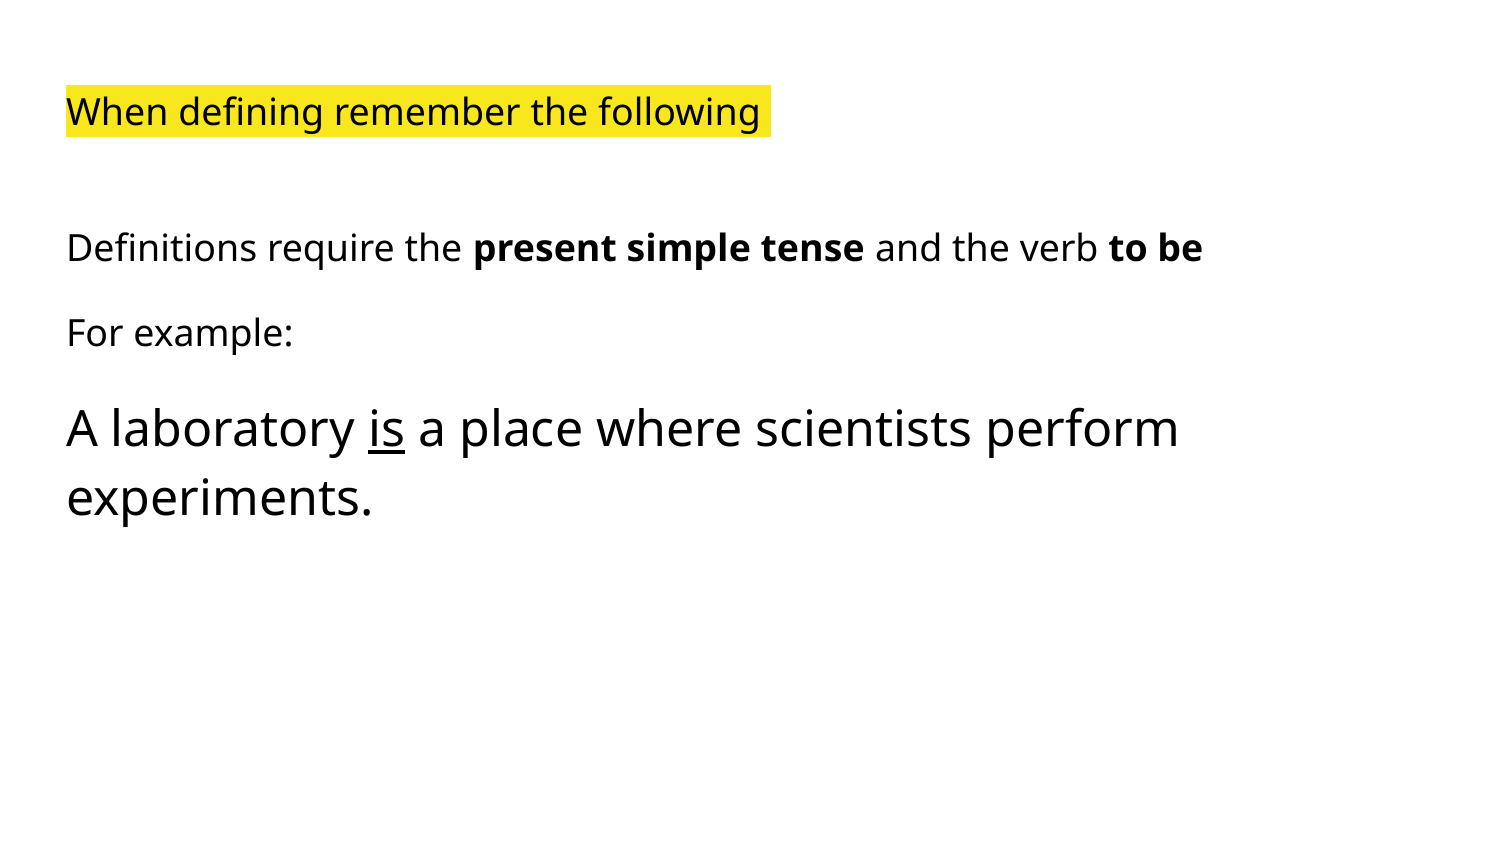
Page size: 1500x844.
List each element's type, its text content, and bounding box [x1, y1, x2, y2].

list Definitions require the present simple tense and the verb to be For example: A laboratory is a place where scientists perform experiments. [51, 202, 1449, 750]
title When defining remember the following [51, 72, 1449, 167]
